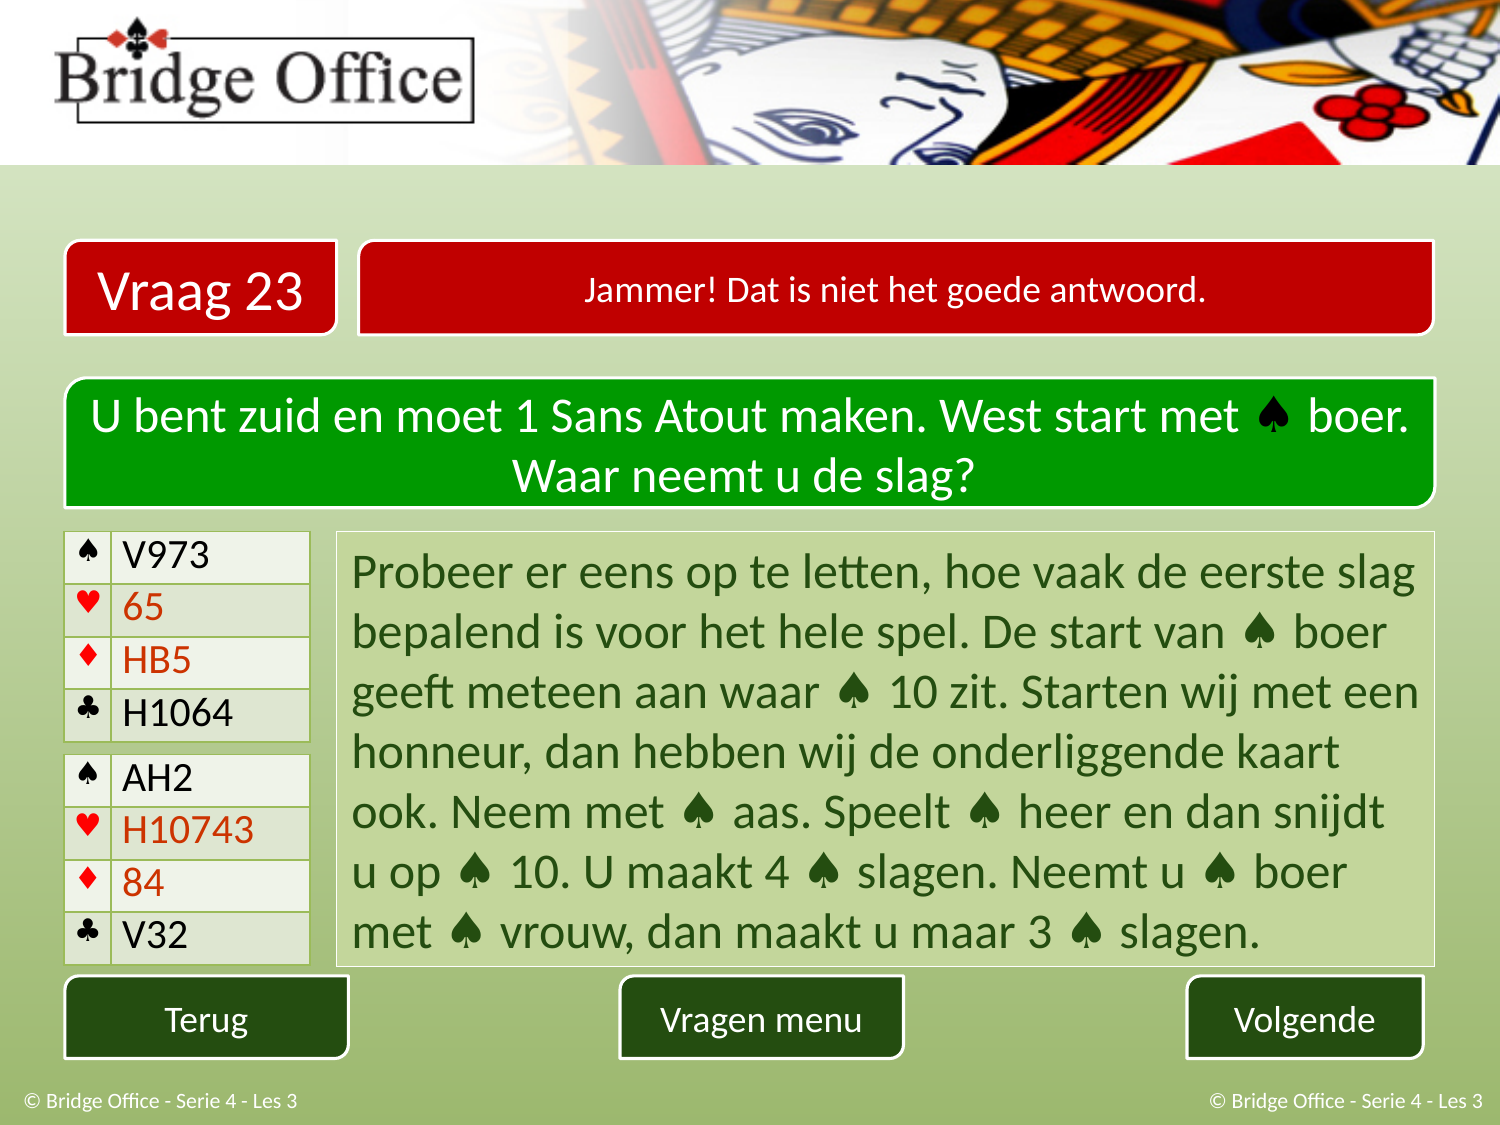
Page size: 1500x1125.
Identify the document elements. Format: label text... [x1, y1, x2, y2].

text_box Vragen menu [618, 974, 906, 1061]
table_cell ♥ [65, 585, 110, 636]
text_box Volgende [1185, 974, 1425, 1061]
text_box © Bridge Office - Serie 4 - Les 3 [8, 1079, 393, 1121]
table_cell H1064 [112, 690, 309, 741]
table_cell H10743 [112, 808, 309, 859]
table_cell V32 [112, 913, 309, 964]
table_cell ♣ [65, 913, 110, 964]
table_cell ♦ [65, 861, 110, 911]
table_header ♠ [65, 755, 110, 806]
text_box U bent zuid en moet 1 Sans Atout maken. West start met ♠ boer. Waar neemt u de slag? [63, 376, 1437, 510]
table_cell 65 [112, 585, 309, 636]
table_cell 84 [112, 861, 309, 911]
table_header AH2 [112, 755, 309, 806]
table_cell ♥ [65, 808, 110, 859]
text_box © Bridge Office - Serie 4 - Les 3 [1147, 1079, 1498, 1121]
text_box Terug [63, 974, 350, 1061]
picture [0, 0, 1500, 166]
table_cell ♦ [65, 638, 110, 688]
table_cell ♣ [65, 690, 110, 741]
table_header ♠ [65, 532, 110, 583]
text_box Jammer! Dat is niet het goede antwoord. [357, 238, 1436, 337]
table_header V973 [112, 532, 309, 583]
text_box Vraag 23 [63, 238, 339, 337]
table_cell HB5 [112, 638, 309, 688]
text_box Probeer er eens op te letten, hoe vaak de eerste slag bepalend is voor het hele spel. De start van ♠ boer geeft meteen aan waar ♠ 10 zit. Starten wij met een honneur, dan hebben wij de onderliggende kaart ook. Neem met ♠ aas. Speelt ♠ heer en dan snijdt u op ♠ 10. U maakt 4 ♠ slagen. Neemt u ♠ boer met ♠ vrouw, dan maakt u maar 3 ♠ slagen. [336, 531, 1435, 967]
